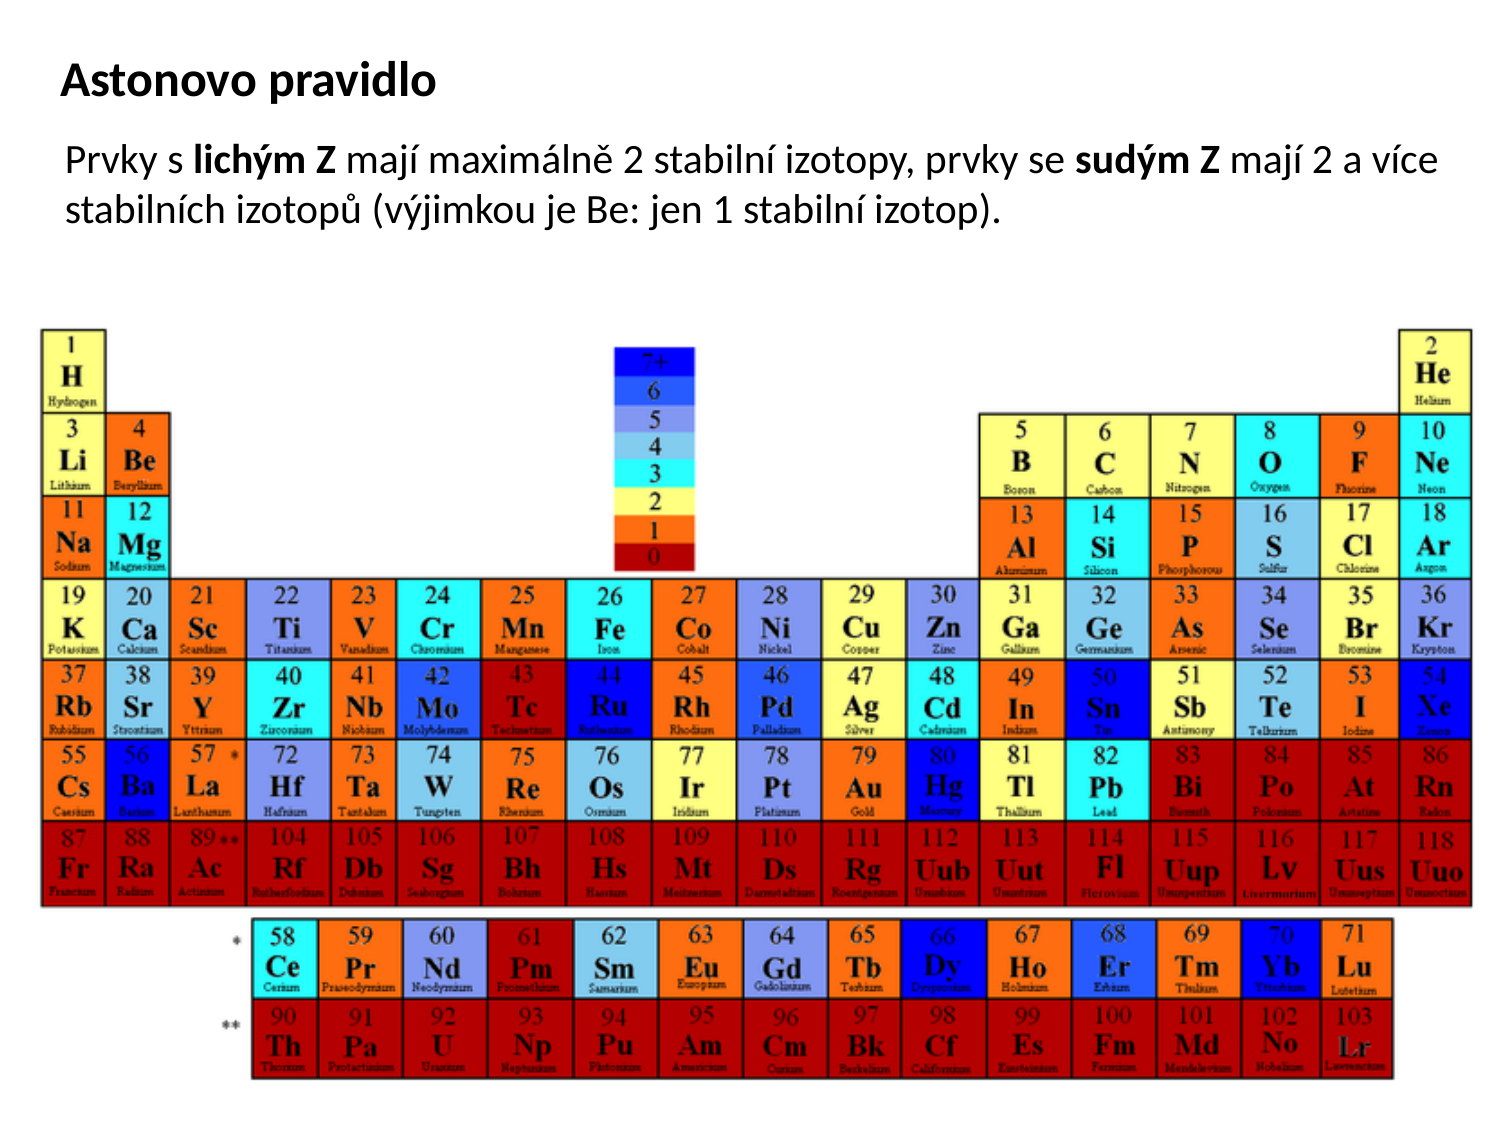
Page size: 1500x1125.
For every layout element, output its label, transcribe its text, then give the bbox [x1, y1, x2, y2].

picture [37, 324, 1479, 1082]
text_box Astonovo pravidlo [45, 38, 796, 114]
text_box Prvky s lichým Z mají maximálně 2 stabilní izotopy, prvky se sudým Z mají 2 a více stabilních izotopů (výjimkou je Be: jen 1 stabilní izotop). [49, 124, 1475, 240]
